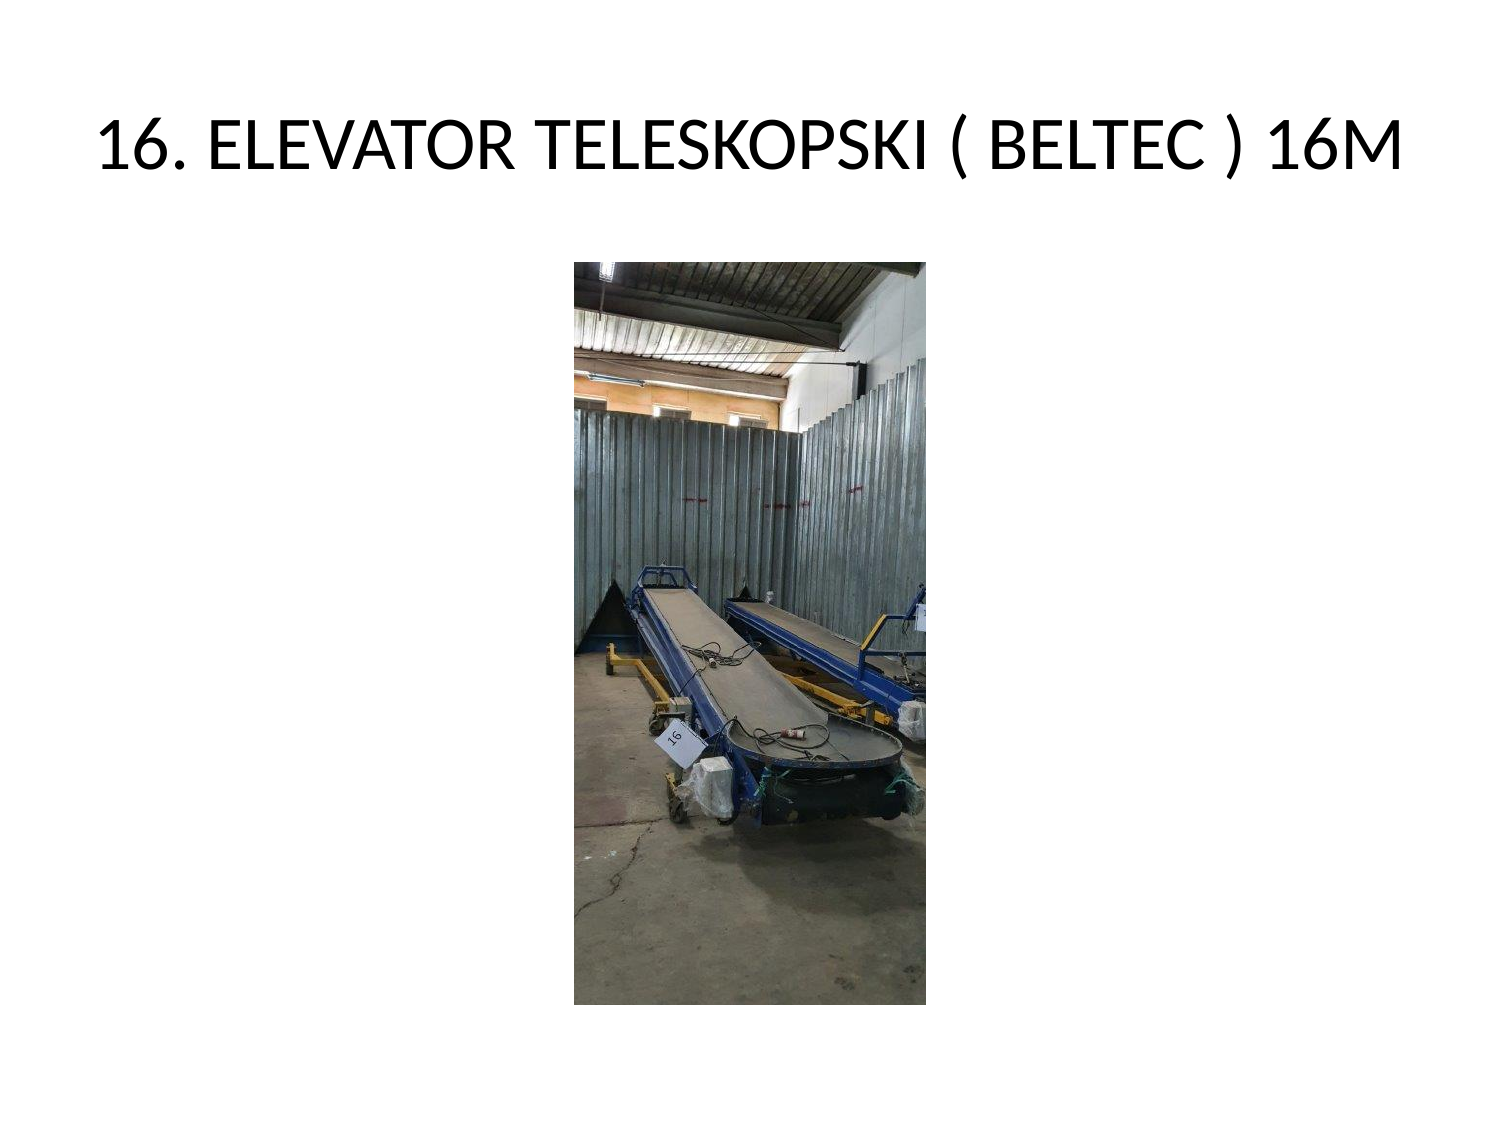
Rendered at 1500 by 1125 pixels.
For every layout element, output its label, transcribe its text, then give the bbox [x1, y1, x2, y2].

title 16. ELEVATOR TELESKOPSKI ( BELTEC ) 16M [75, 45, 1425, 233]
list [574, 262, 926, 1006]
